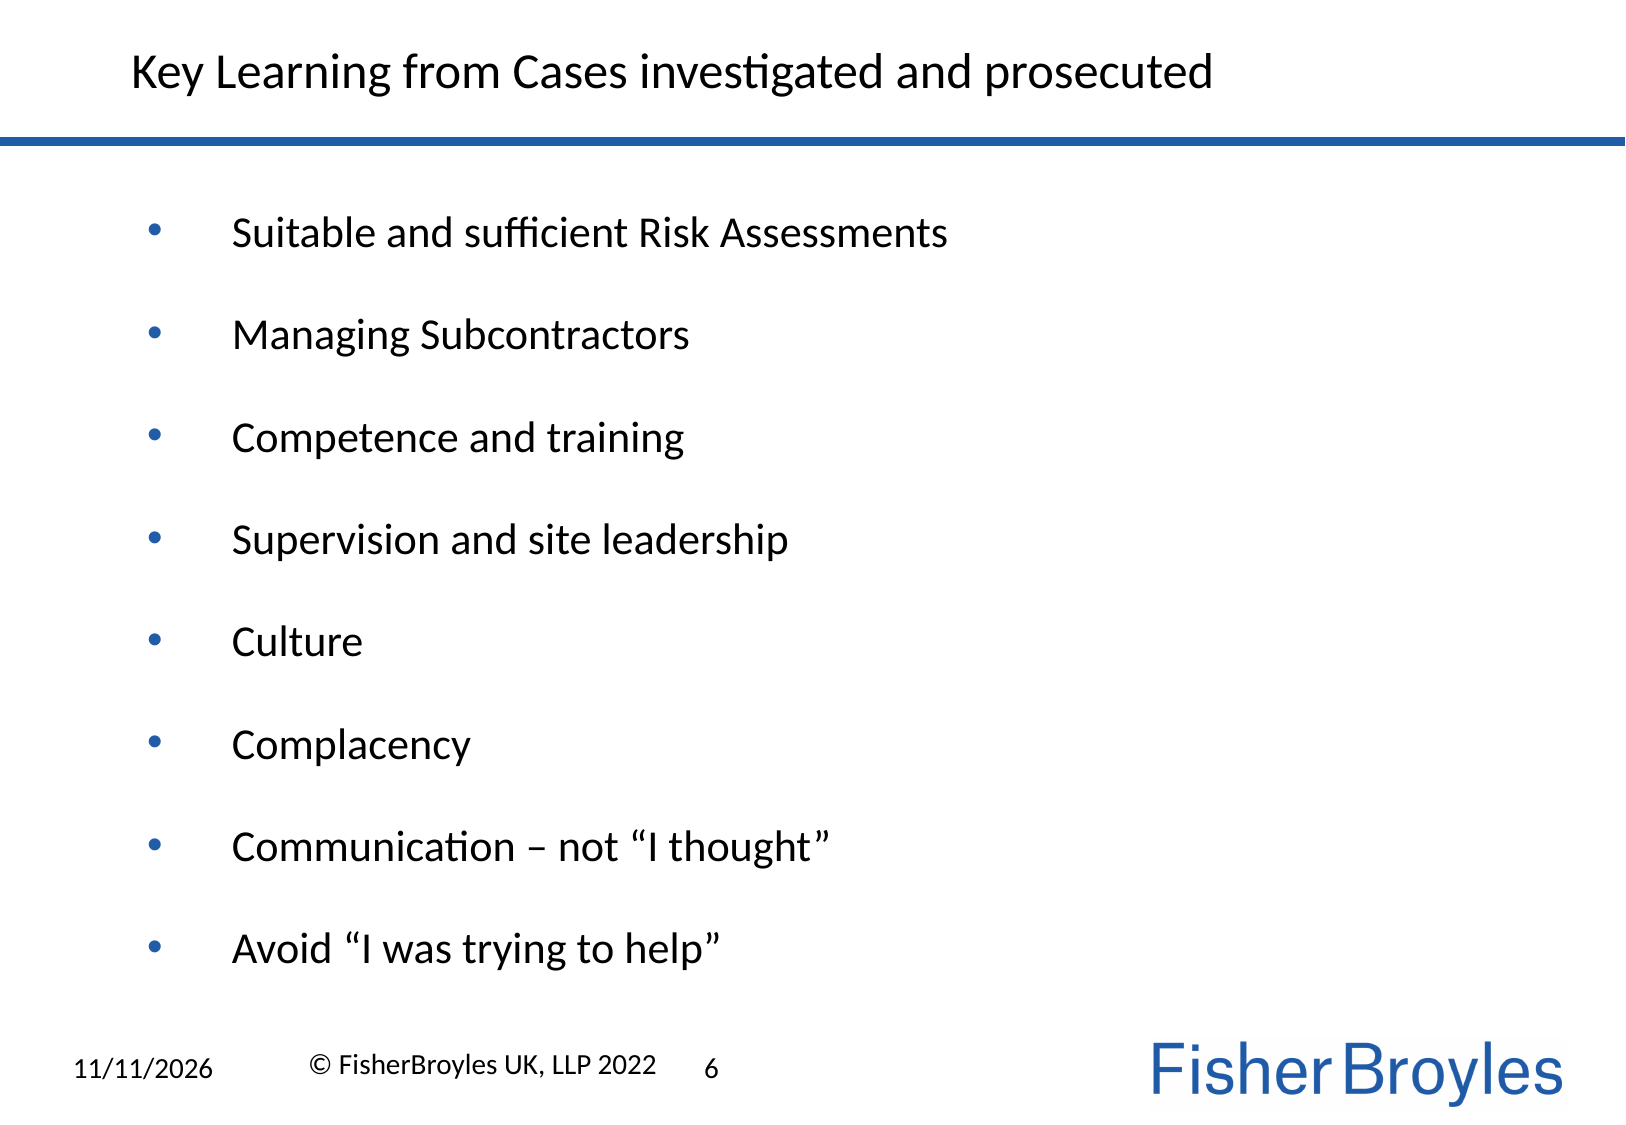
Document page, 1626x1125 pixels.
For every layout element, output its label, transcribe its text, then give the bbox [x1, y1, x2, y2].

picture [1149, 1037, 1567, 1110]
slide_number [58, 1041, 251, 1102]
list Key Learning from Cases investigated and prosecuted [116, 38, 1534, 109]
slide_number 6 [689, 1041, 797, 1102]
text_box © FisherBroyles UK, LLP 2022 [290, 1041, 675, 1102]
list Suitable and sufficient Risk Assessments Managing Subcontractors Competence and training Supervision and site leadership Culture Complacency Communication – not “I thought” Avoid “I was trying to help” [116, 158, 1403, 993]
